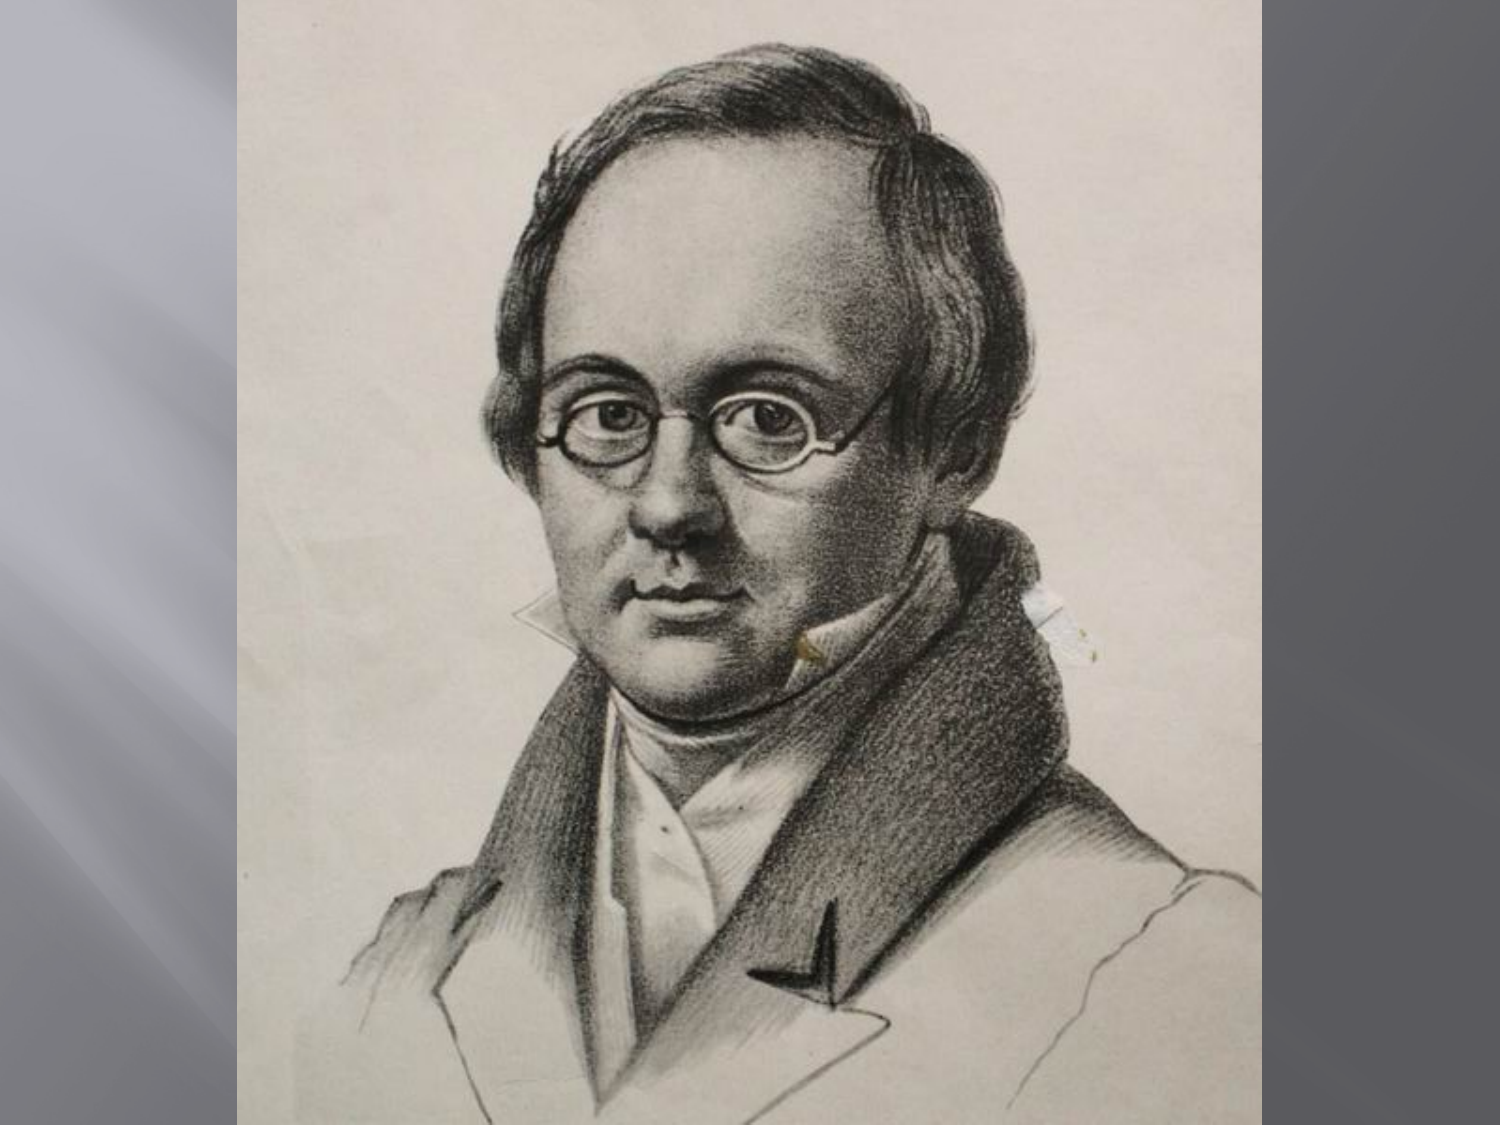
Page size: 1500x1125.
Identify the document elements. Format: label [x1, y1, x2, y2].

picture [237, 0, 1262, 1125]
